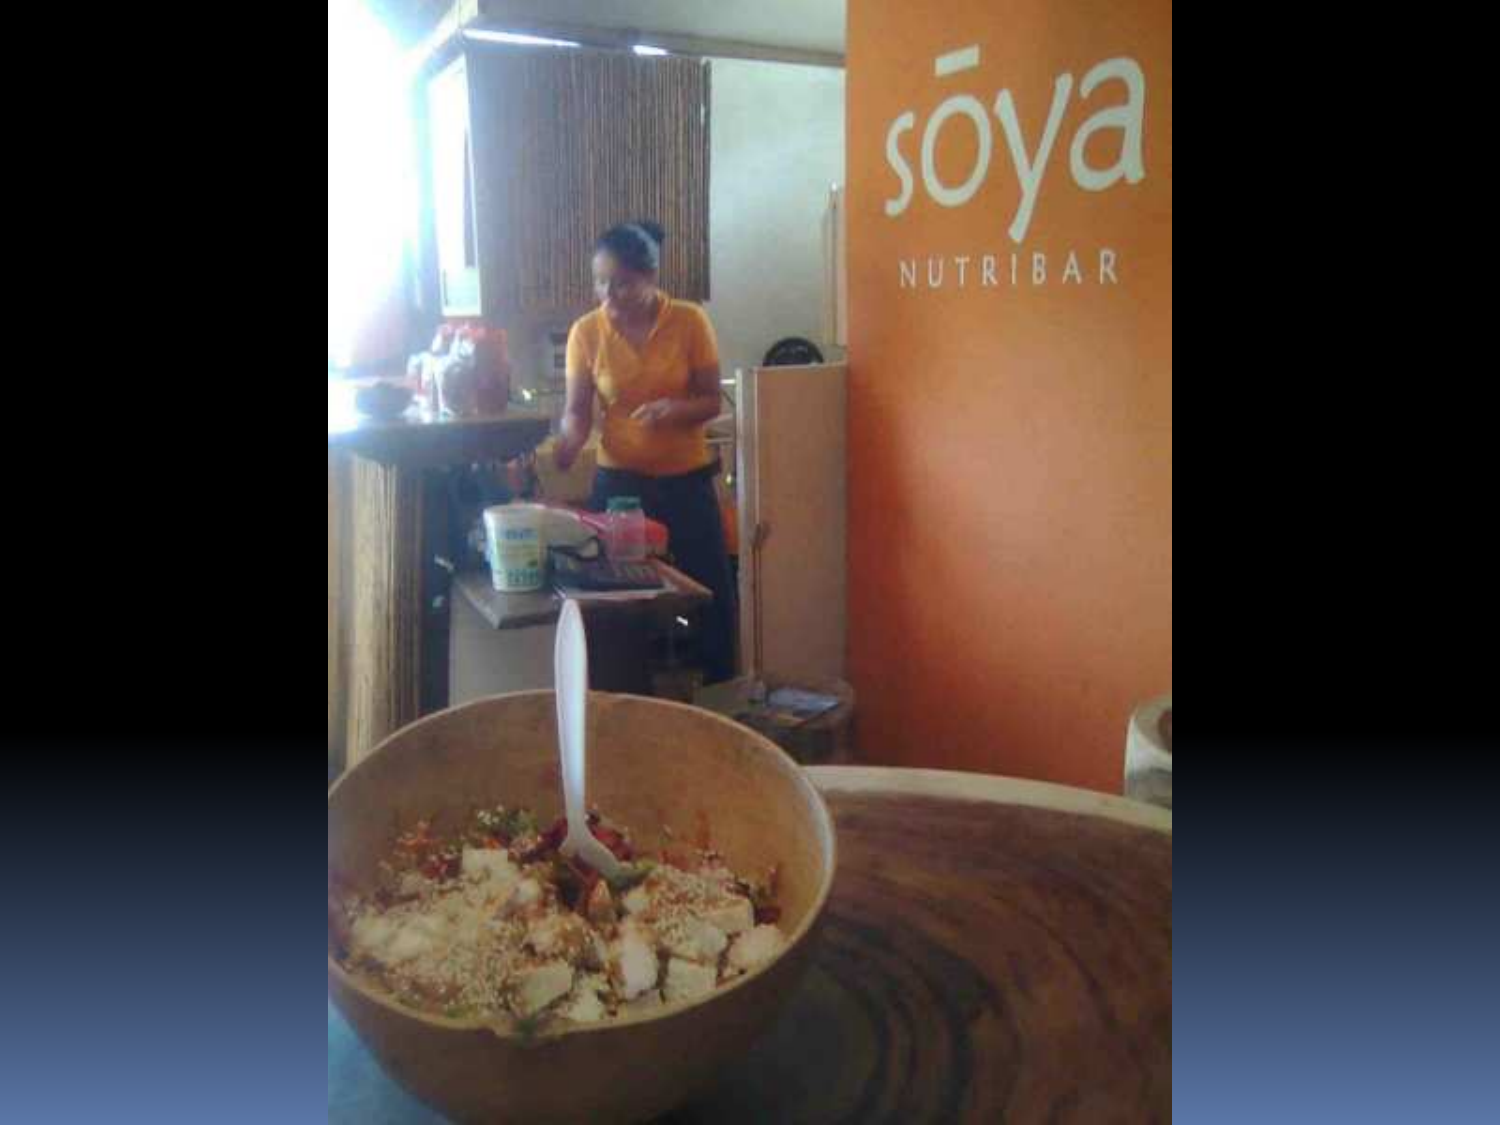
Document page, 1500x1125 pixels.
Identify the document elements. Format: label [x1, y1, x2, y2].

picture [327, 0, 1173, 1125]
